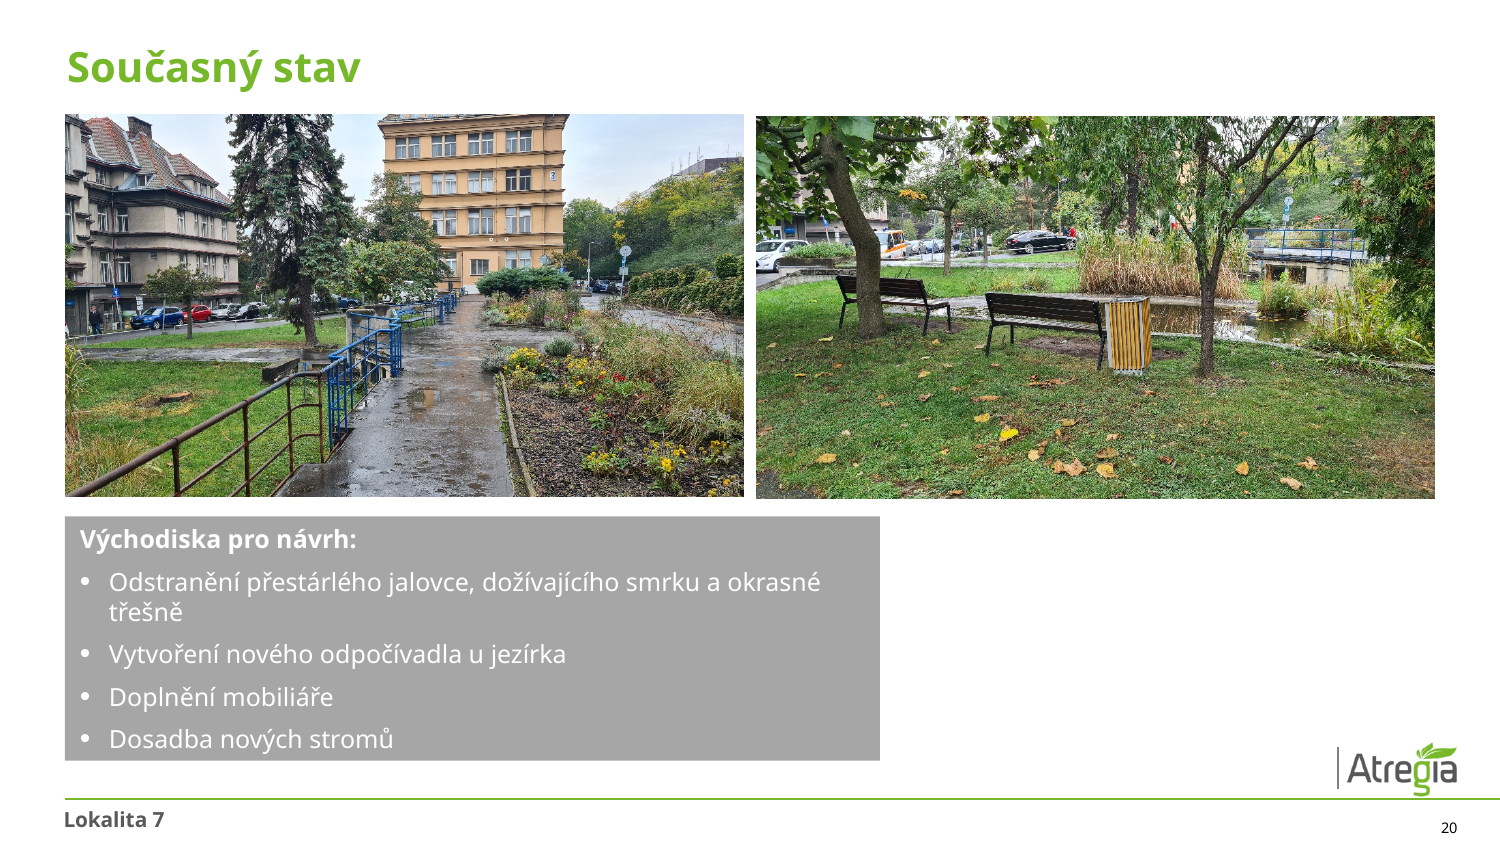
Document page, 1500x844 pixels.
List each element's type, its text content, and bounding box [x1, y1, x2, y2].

text_box Současný stav [53, 33, 809, 98]
picture [1330, 734, 1472, 804]
text_box Východiska pro návrh: Odstranění přestárlého jalovce, dožívajícího smrku a okrasné třešně Vytvoření nového odpočívadla u jezírka Doplnění mobiliáře Dosadba nových stromů [64, 516, 880, 761]
text_box Lokalita 7 [48, 798, 805, 839]
picture [756, 115, 1436, 499]
picture [64, 114, 744, 498]
